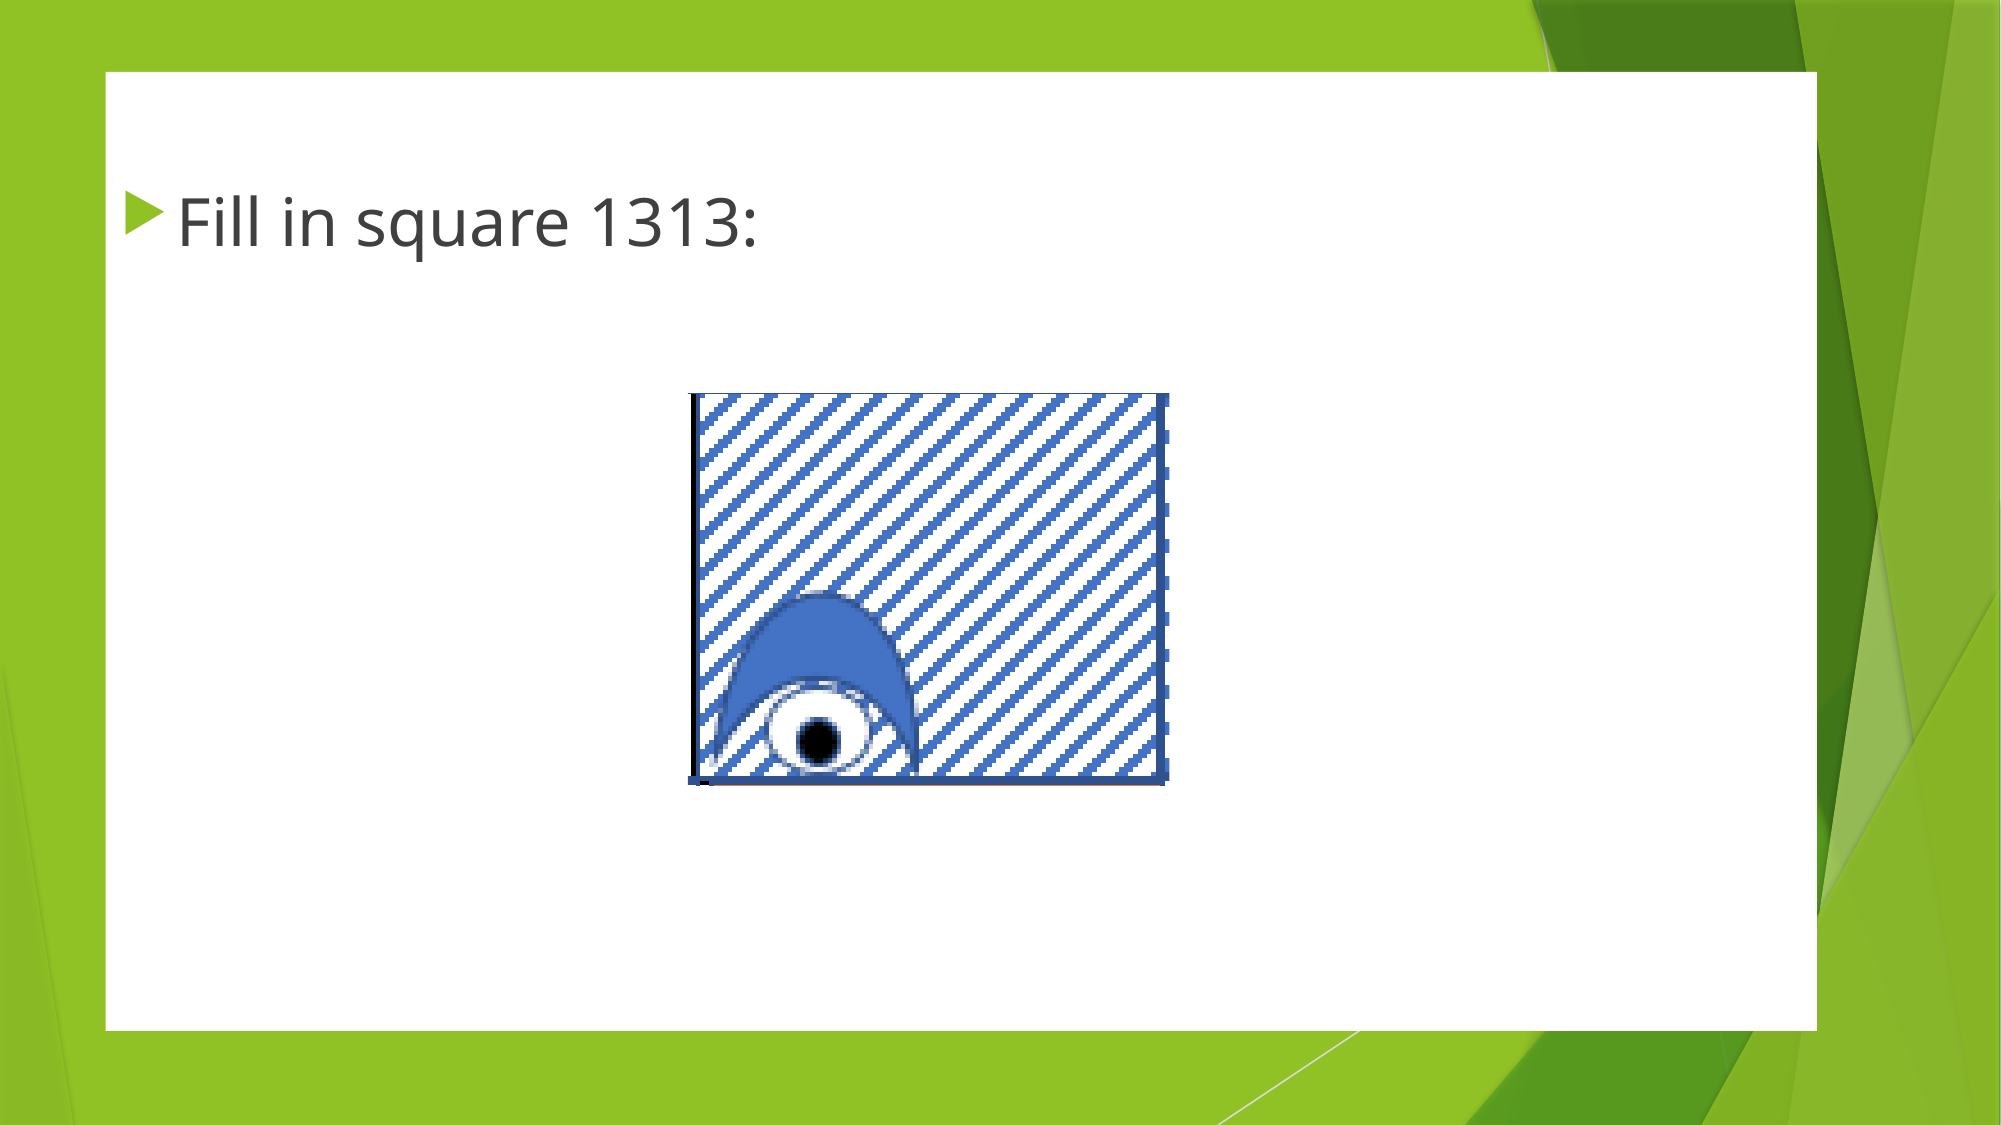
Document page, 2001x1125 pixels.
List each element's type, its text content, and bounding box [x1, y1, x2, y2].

picture [687, 392, 1170, 787]
list Fill in square 1313: [105, 71, 1817, 1031]
